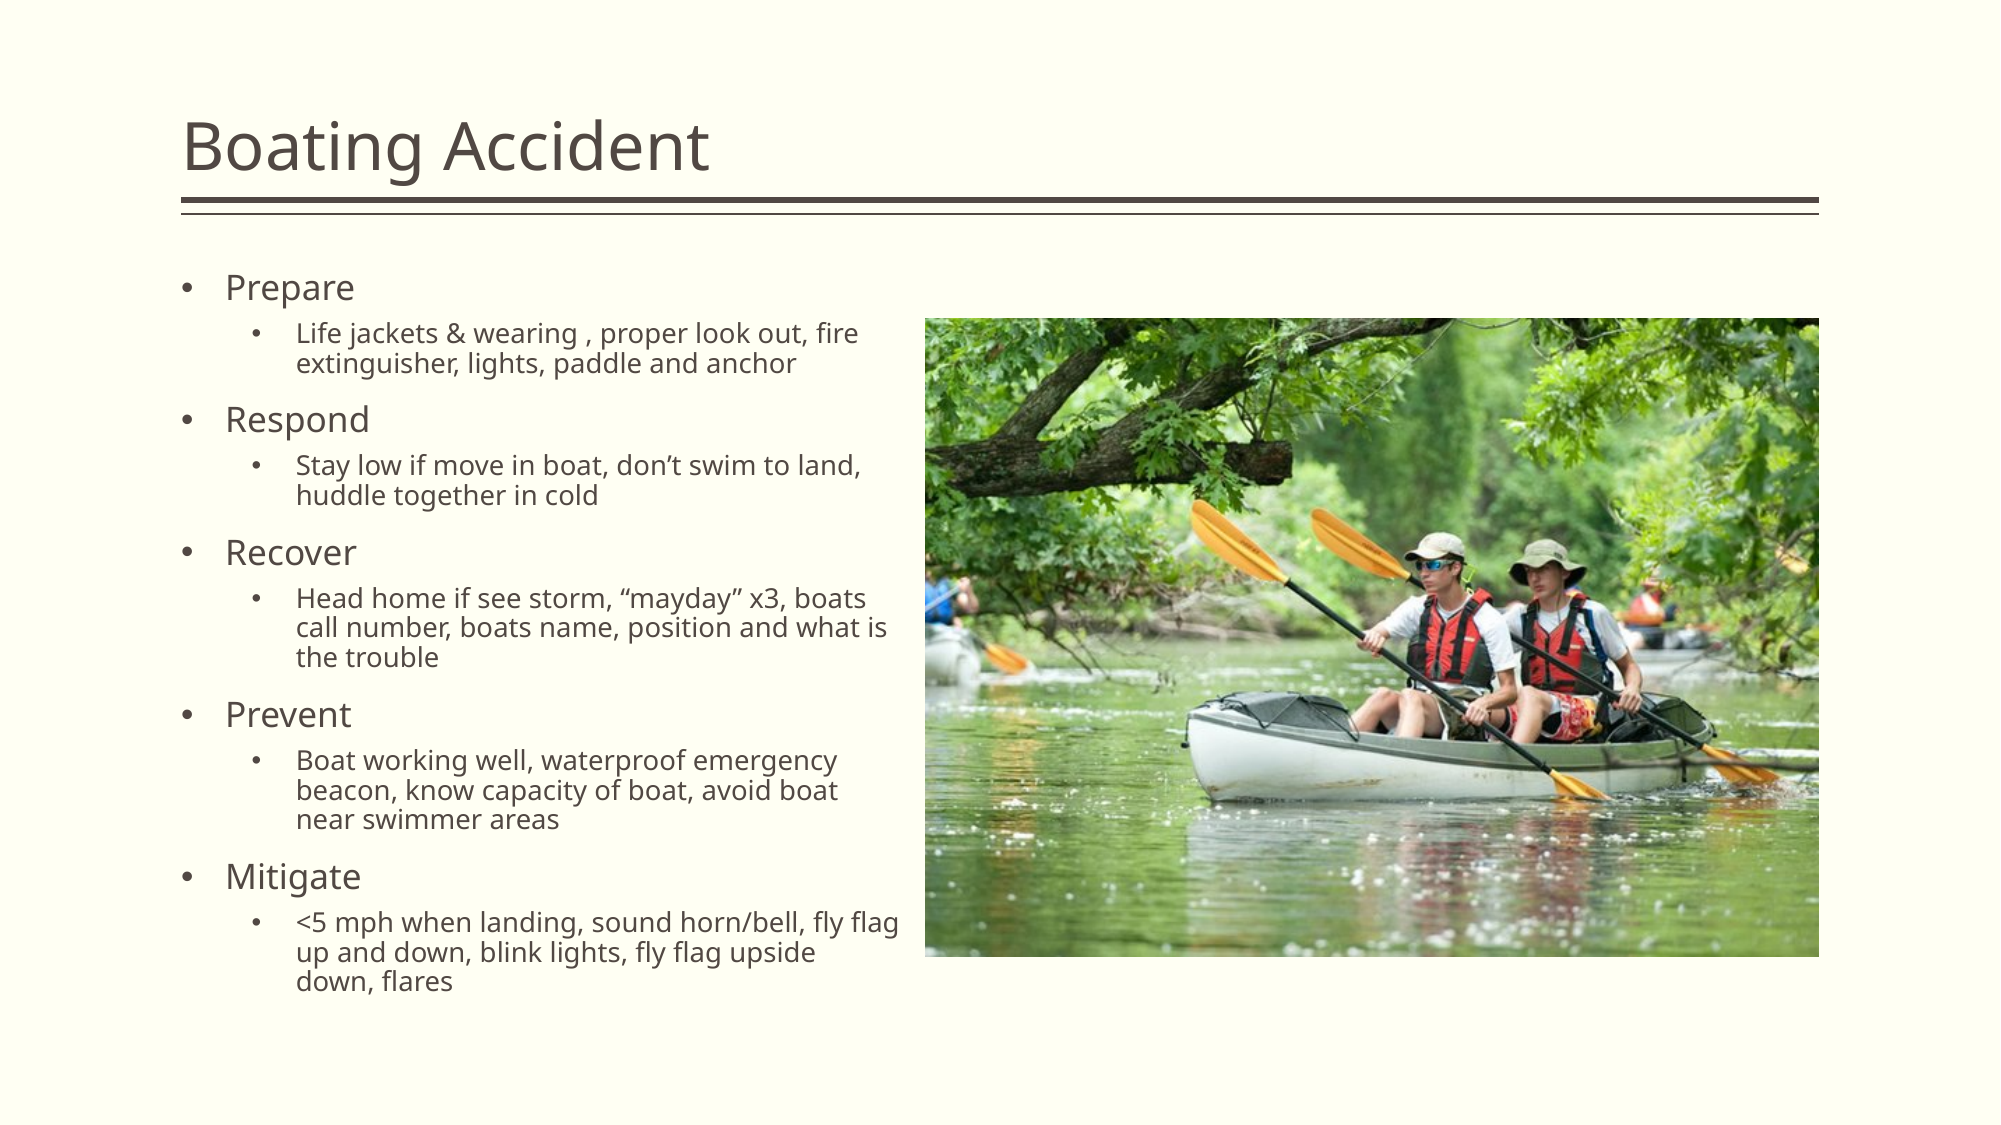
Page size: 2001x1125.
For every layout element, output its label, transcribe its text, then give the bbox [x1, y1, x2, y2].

title Boating Accident [181, 12, 1819, 193]
list Prepare Life jackets & wearing , proper look out, fire extinguisher, lights, paddle and anchor Respond Stay low if move in boat, don’t swim to land, huddle together in cold Recover Head home if see storm, “mayday” x3, boats call number, boats name, position and what is the trouble Prevent Boat working well, waterproof emergency beacon, know capacity of boat, avoid boat near swimmer areas Mitigate <5 mph when landing, sound horn/bell, fly flag up and down, blink lights, fly flag upside down, flares [181, 262, 901, 1013]
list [925, 318, 1819, 957]
